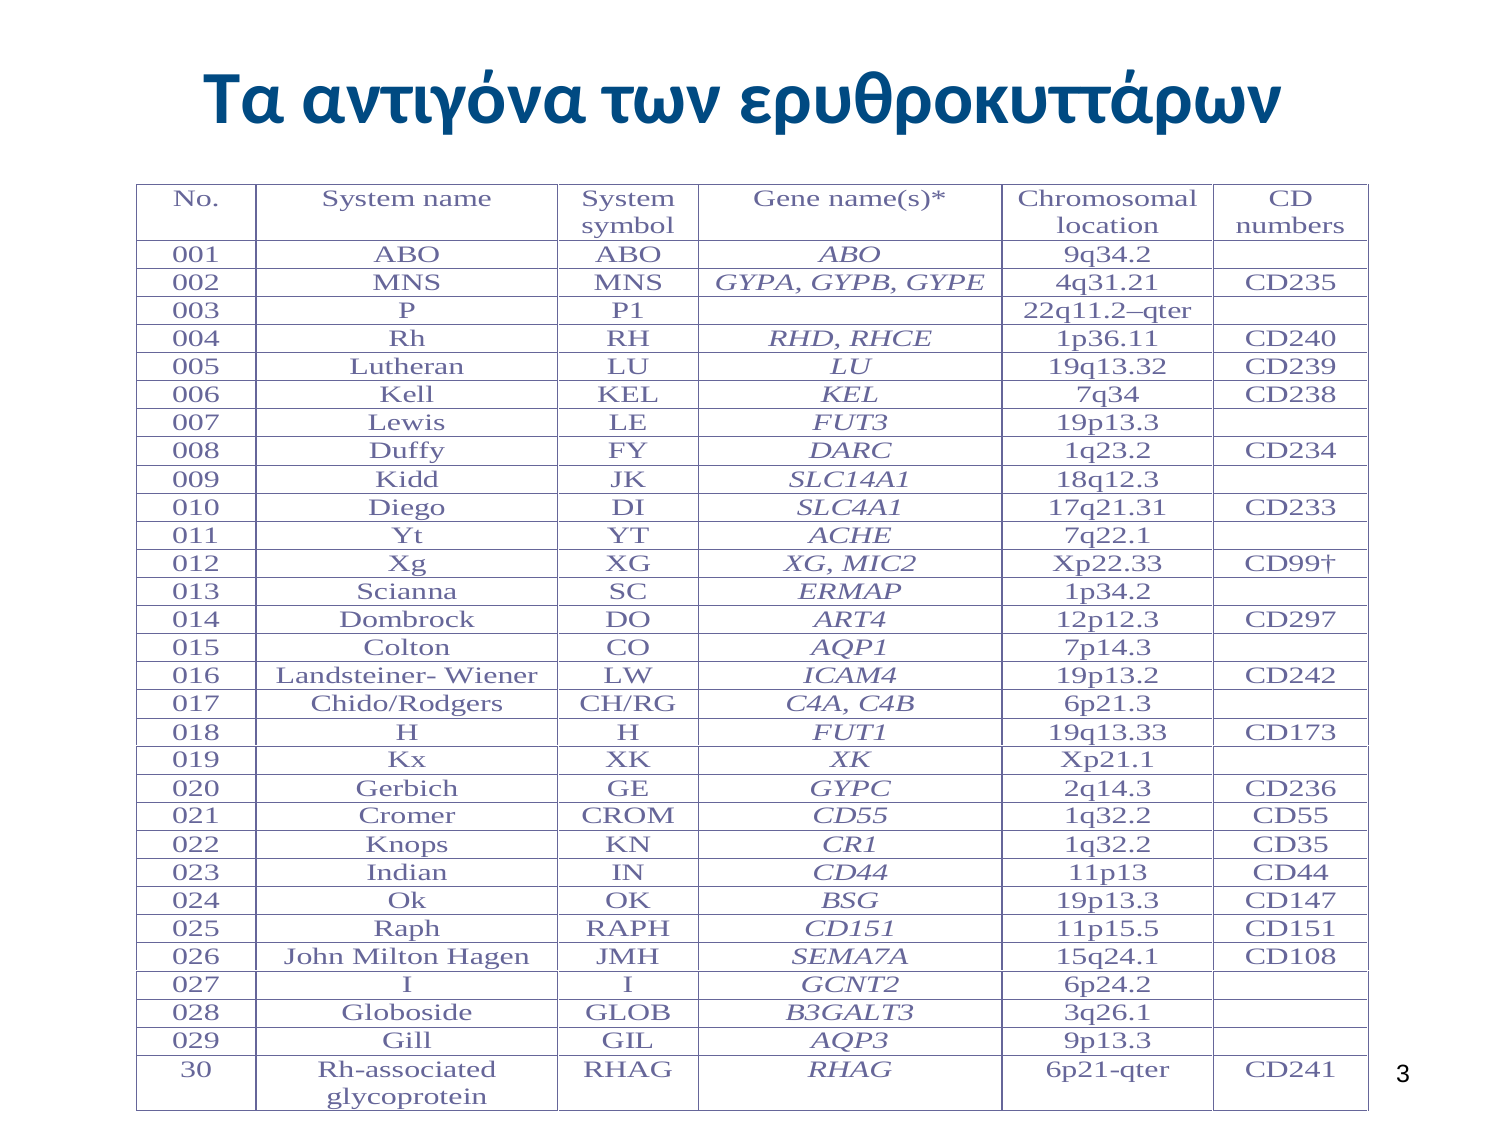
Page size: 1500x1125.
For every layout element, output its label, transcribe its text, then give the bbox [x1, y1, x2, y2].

title Τα αντιγόνα των ερυθροκυττάρων [76, 19, 1427, 169]
slide_number 2 [1375, 1042, 1425, 1103]
picture [135, 184, 1371, 1111]
